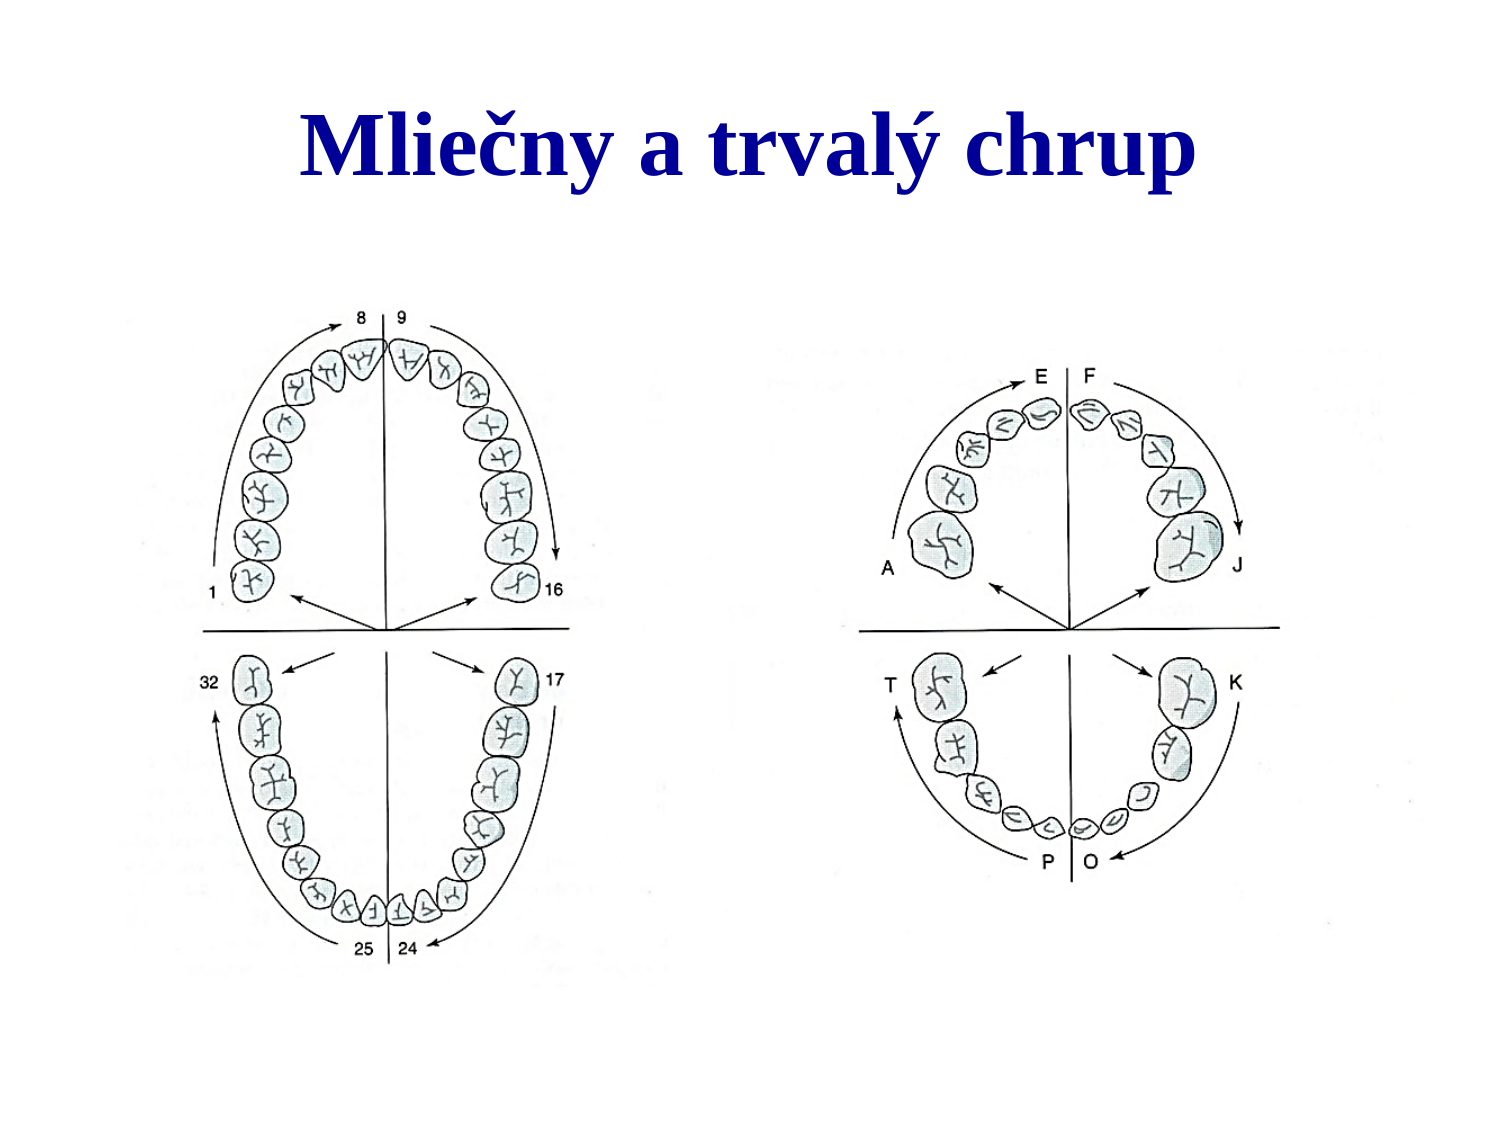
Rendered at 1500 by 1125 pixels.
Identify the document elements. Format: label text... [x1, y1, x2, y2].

title Mliečny a trvalý chrup [75, 45, 1425, 233]
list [74, 280, 1426, 988]
